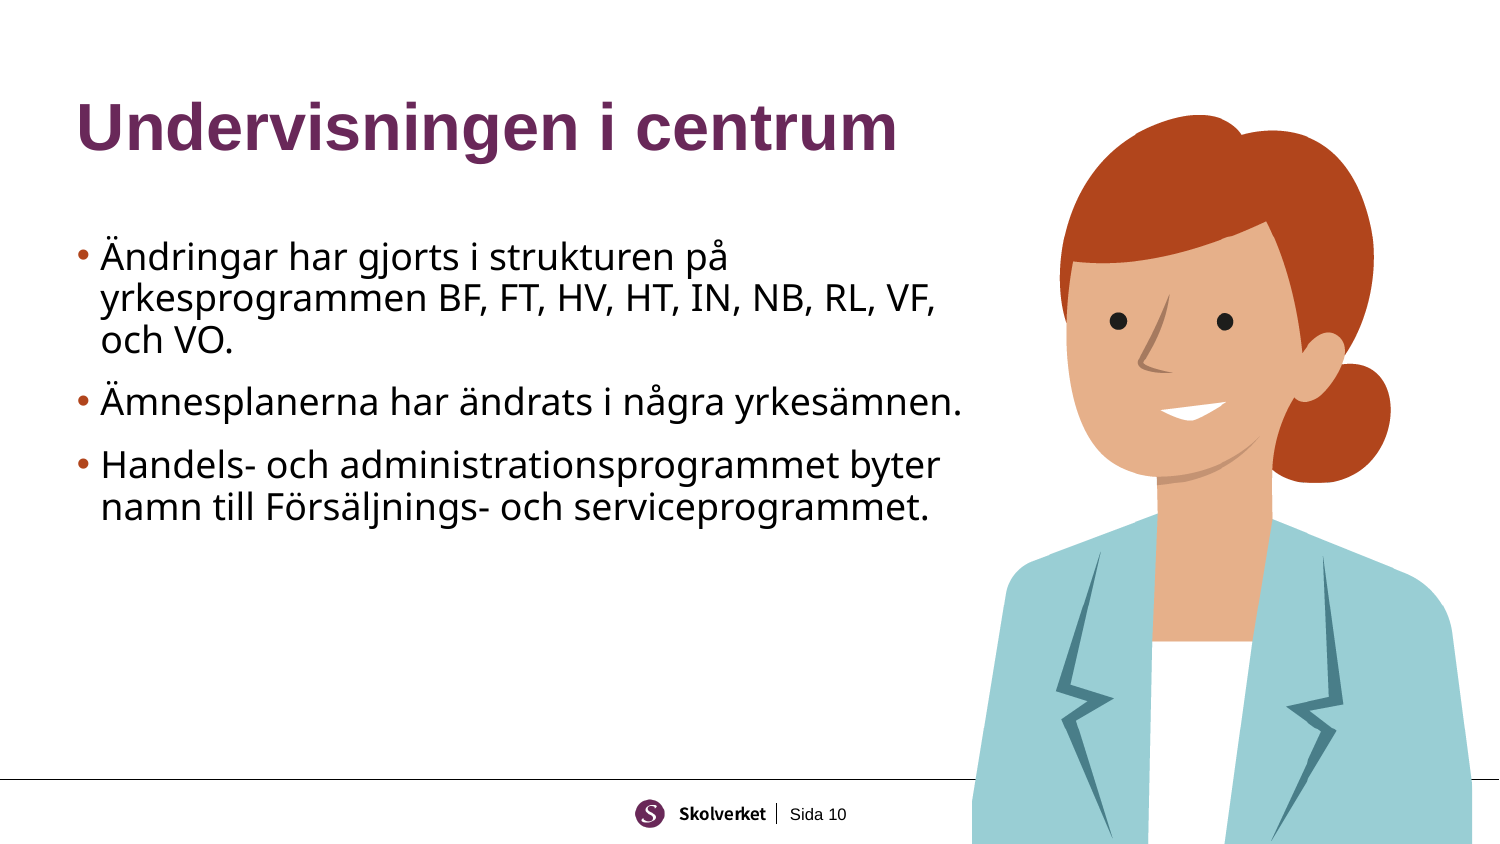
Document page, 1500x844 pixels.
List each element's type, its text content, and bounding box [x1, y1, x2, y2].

title Undervisningen i centrum [76, 76, 1074, 228]
list Ändringar har gjorts i strukturen på yrkesprogrammen BF, FT, HV, HT, IN, NB, RL, VF, och VO. Ämnesplanerna har ändrats i några yrkesämnen. Handels- och administrationsprogrammet byter namn till Försäljnings- och serviceprogrammet. [76, 228, 972, 694]
picture [972, 114, 1473, 844]
picture [635, 799, 766, 828]
